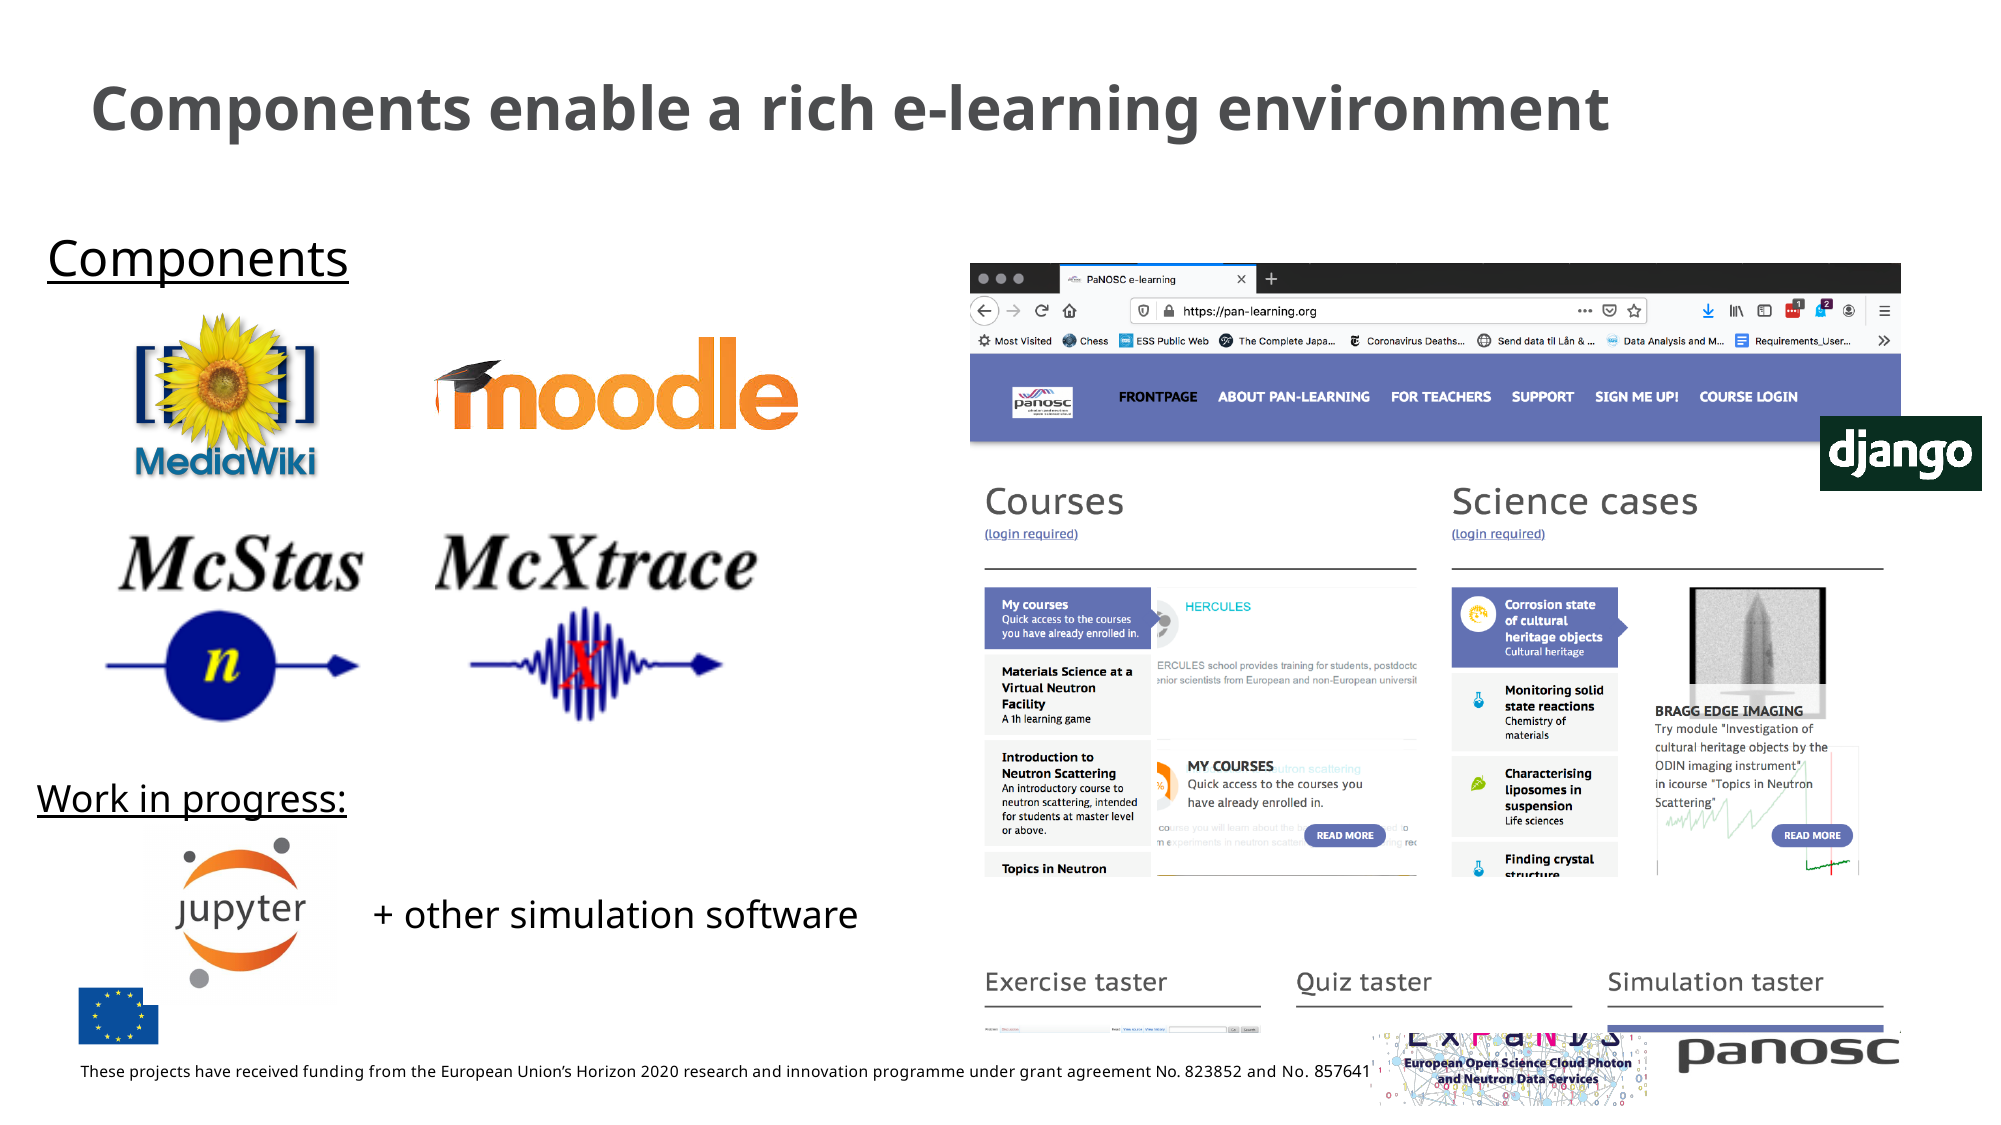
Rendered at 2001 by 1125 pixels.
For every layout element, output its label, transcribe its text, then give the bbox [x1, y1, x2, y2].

text_box + other simulation software [357, 884, 875, 944]
title Components enable a rich e-learning environment [75, 62, 1875, 150]
text_box Work in progress: [21, 767, 362, 827]
picture [434, 531, 762, 724]
picture [0, 262, 1998, 1125]
text_box Components [32, 219, 364, 415]
picture [434, 337, 798, 430]
picture [131, 302, 321, 492]
picture [71, 533, 398, 725]
